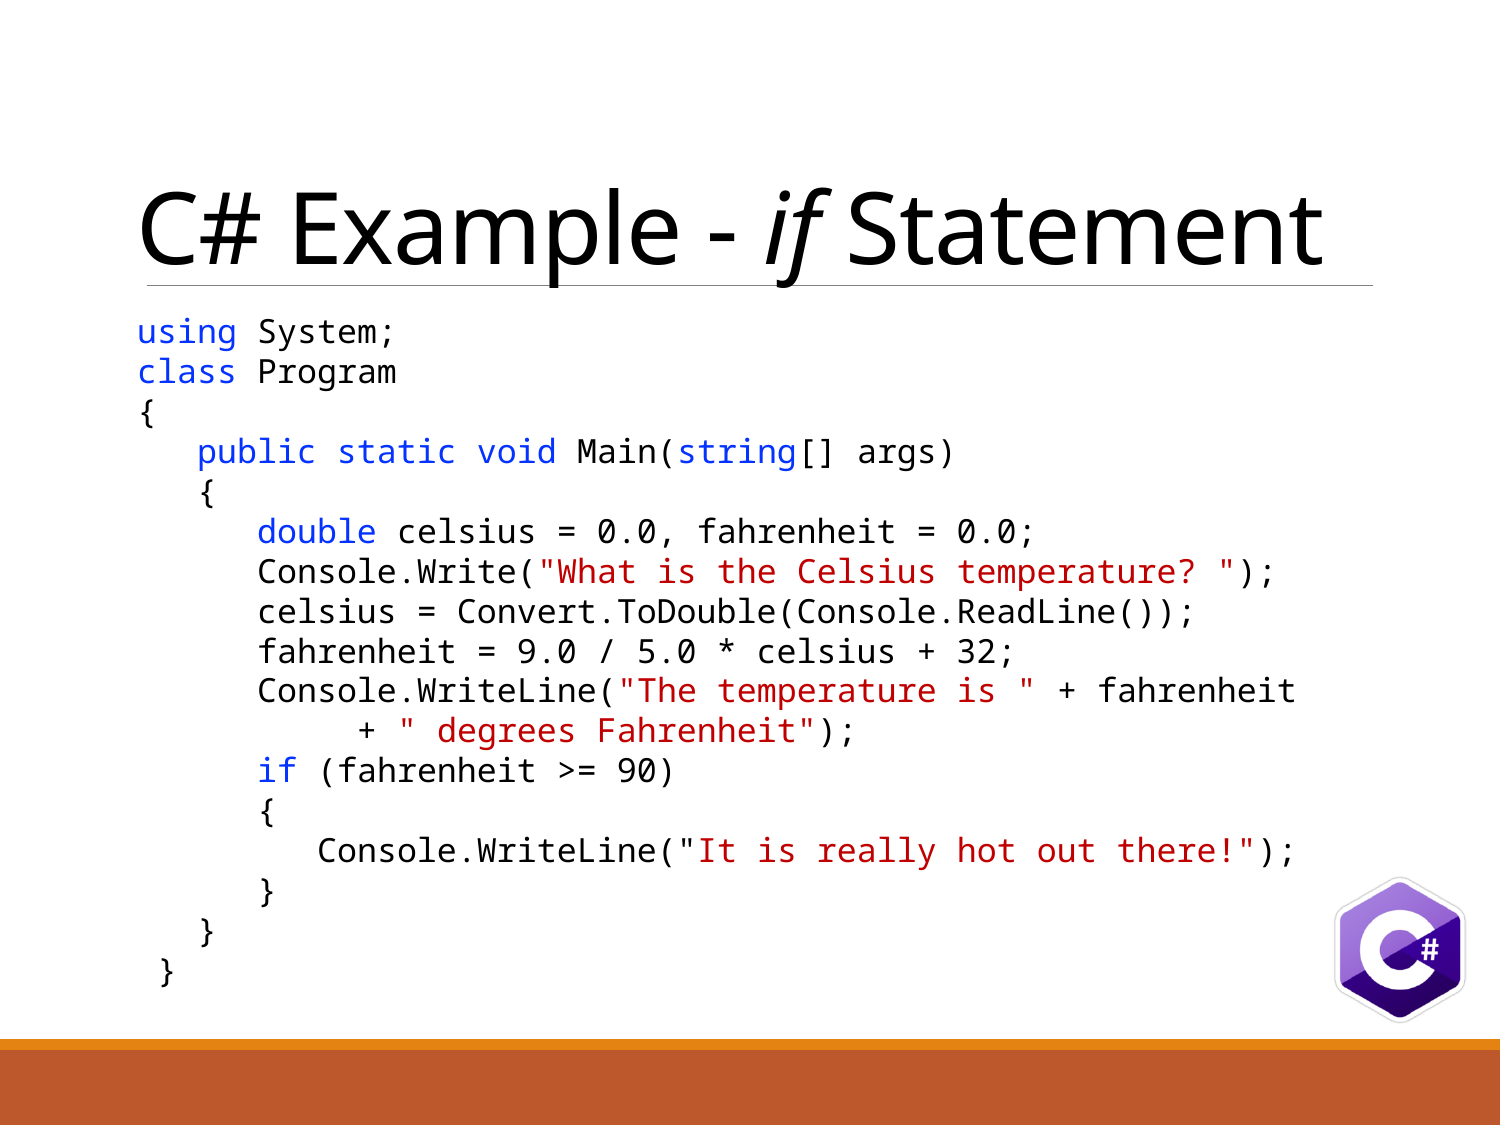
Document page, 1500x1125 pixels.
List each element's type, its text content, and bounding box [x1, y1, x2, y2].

list using System; class Program { public static void Main(string[] args) { double celsius = 0.0, fahrenheit = 0.0; Console.Write("What is the Celsius temperature? "); celsius = Convert.ToDouble(Console.ReadLine()); fahrenheit = 9.0 / 5.0 * celsius + 32; Console.WriteLine("The temperature is " + fahrenheit + " degrees Fahrenheit"); if (fahrenheit >= 90) { Console.WriteLine("It is really hot out there!"); } } } [137, 302, 1337, 1025]
picture [1320, 874, 1478, 1026]
title C# Example - if Statement [134, 47, 1373, 285]
